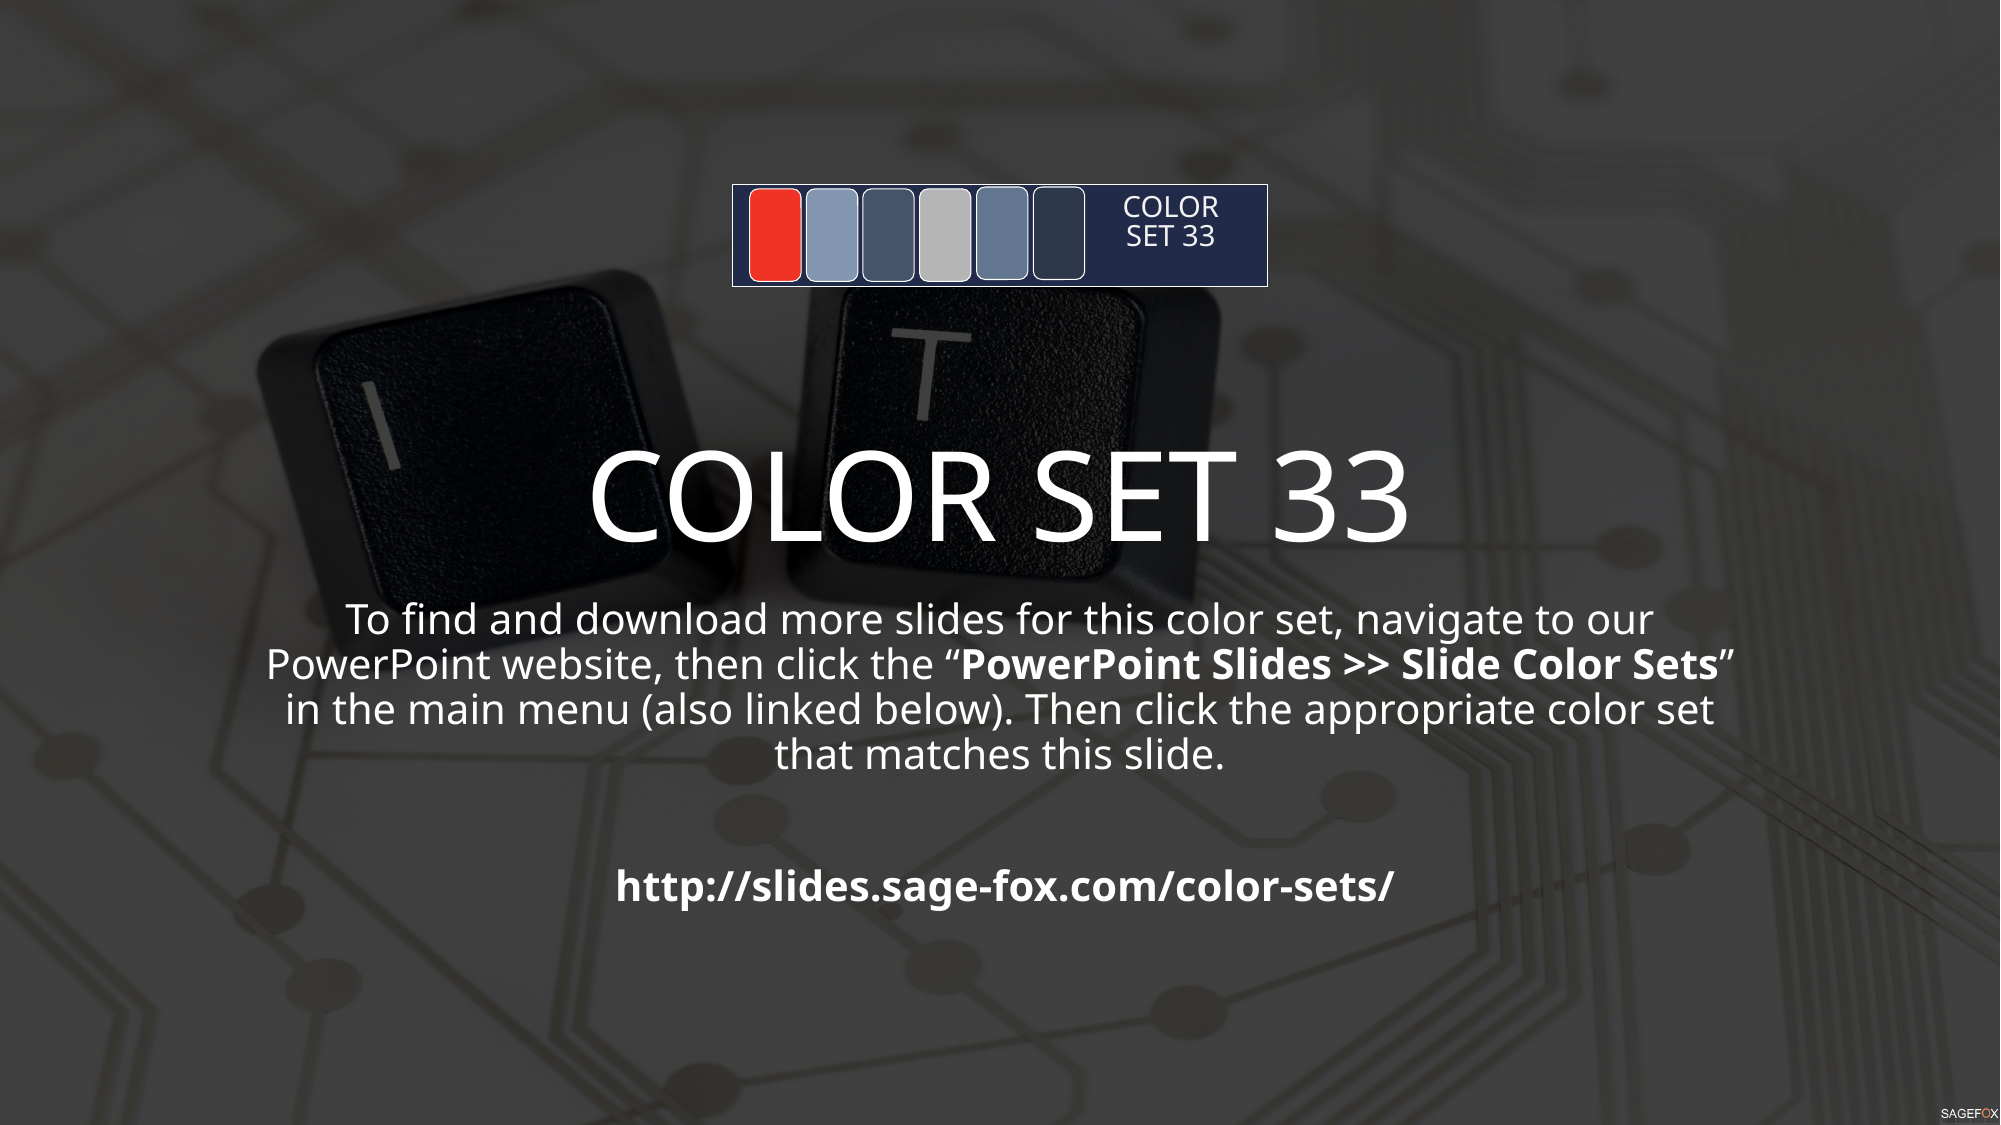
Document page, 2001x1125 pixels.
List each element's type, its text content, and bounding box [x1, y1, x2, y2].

picture [0, 0, 2001, 1125]
title COLOR SET 33 [249, 184, 1750, 576]
subtitle To find and download more slides for this color set, navigate to our PowerPoint website, then click the “PowerPoint Slides >> Slide Color Sets” in the main menu (also linked below). Then click the appropriate color set that matches this slide. http://slides.sage-fox.com/color-sets/ [249, 590, 1750, 863]
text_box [732, 184, 1268, 290]
